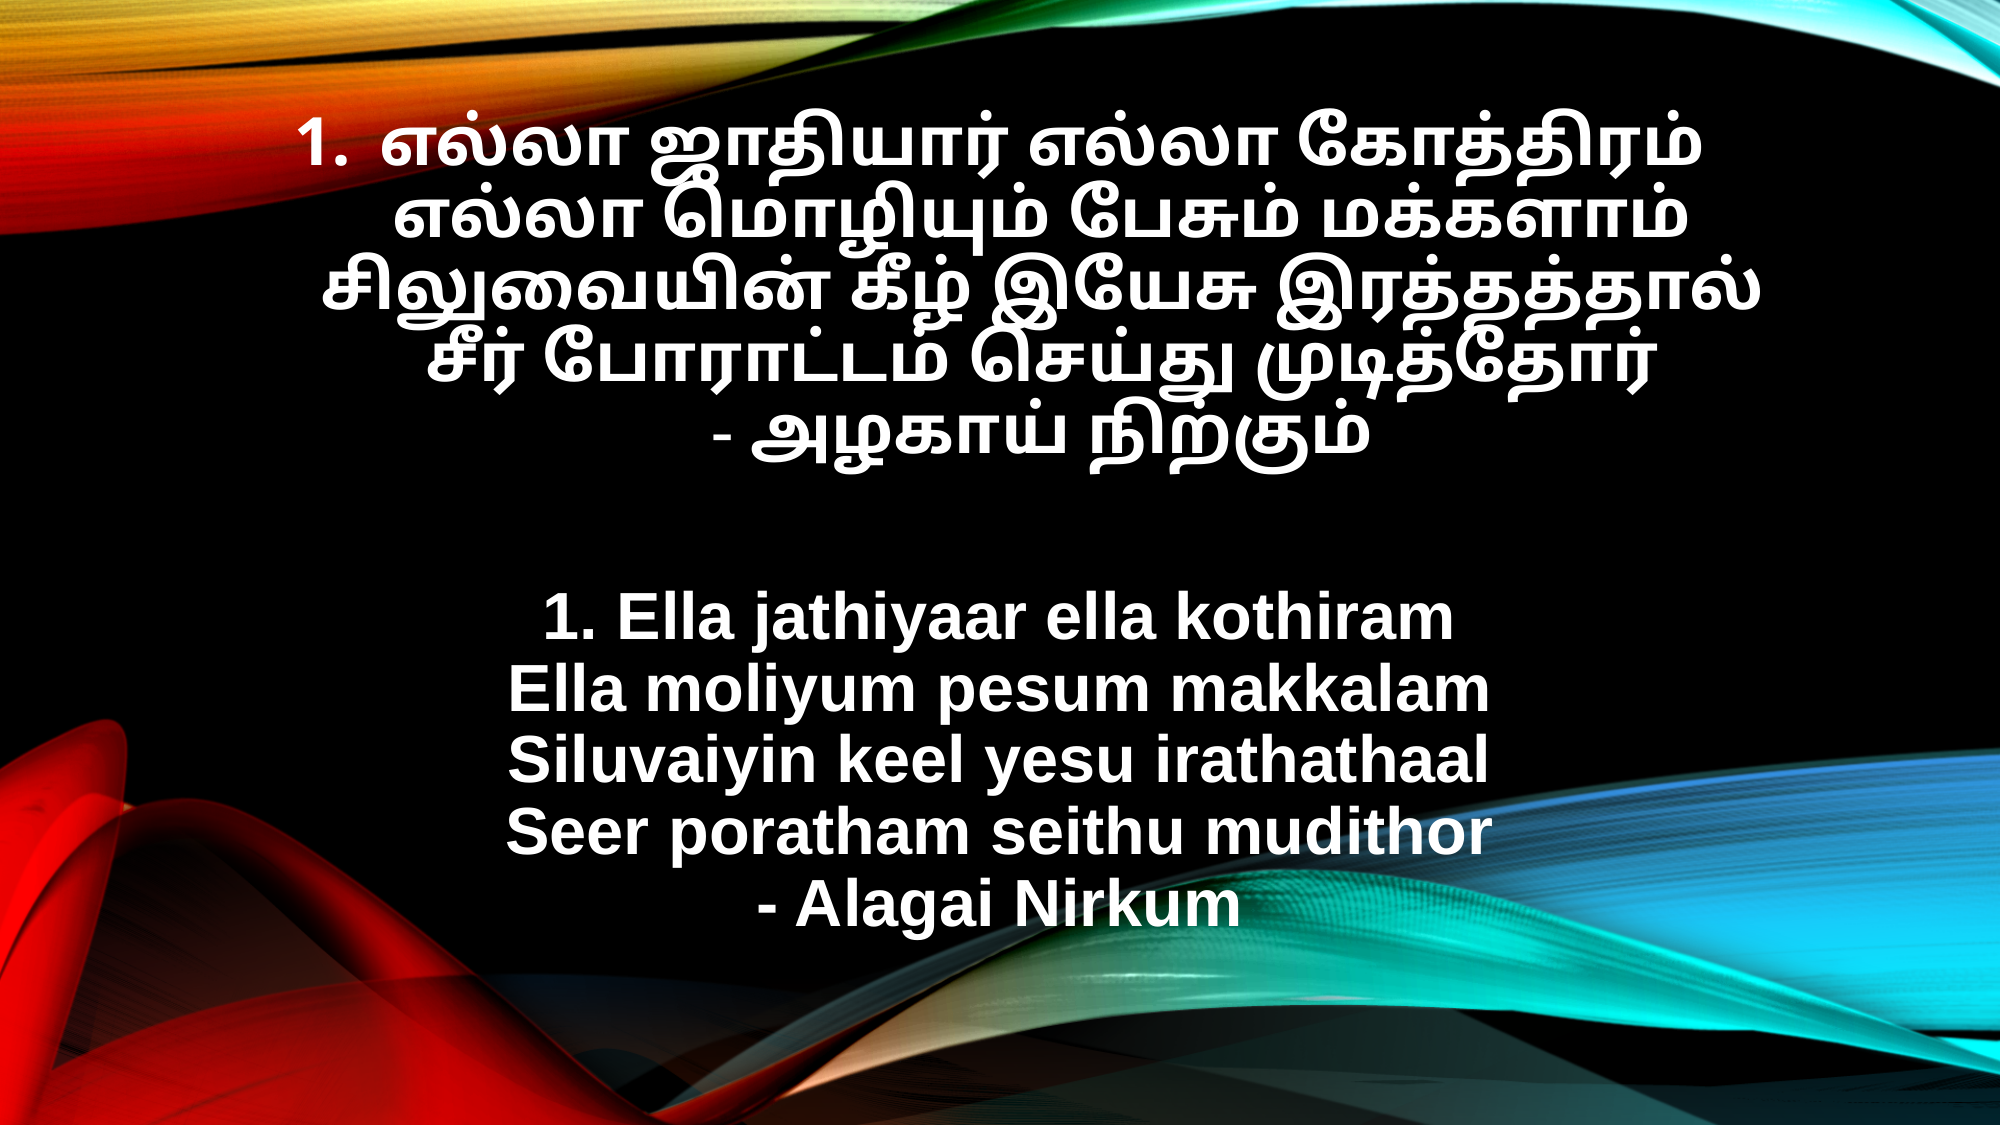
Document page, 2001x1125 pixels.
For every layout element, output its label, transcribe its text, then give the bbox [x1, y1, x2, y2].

subtitle எல்லா ஜாதியார் எல்லா கோத்திரம் எல்லா மொழியும் பேசும் மக்களாம் சிலுவையின் கீழ் இயேசு இரத்தத்தால் சீர் போராட்டம் செய்து முடித்தோர் - அழகாய் நிற்கும் 1. Ella jathiyaar ella kothiram Ella moliyum pesum makkalam Siluvaiyin keel yesu irathathaal Seer poratham seithu mudithor - Alagai Nirkum [0, 0, 2000, 1125]
